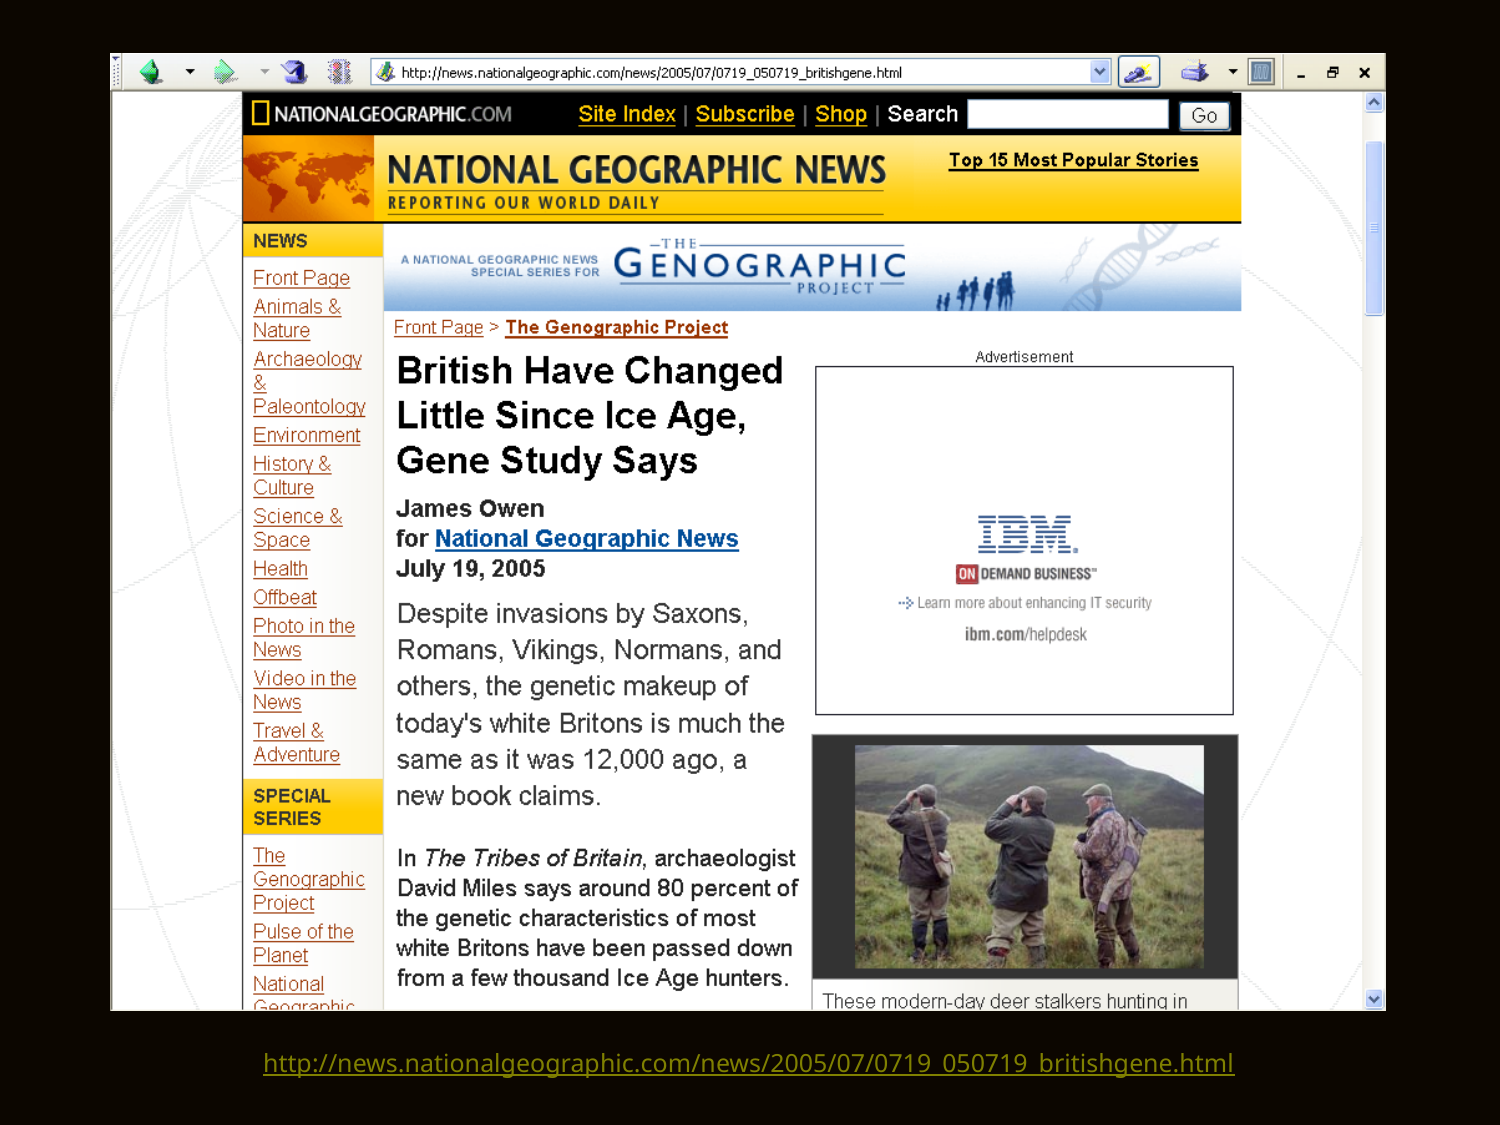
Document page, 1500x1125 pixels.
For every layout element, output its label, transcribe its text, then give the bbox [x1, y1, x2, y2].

text_box http://news.nationalgeographic.com/news/2005/07/0719_050719_britishgene.html [248, 1039, 1251, 1089]
picture [109, 53, 1386, 1011]
